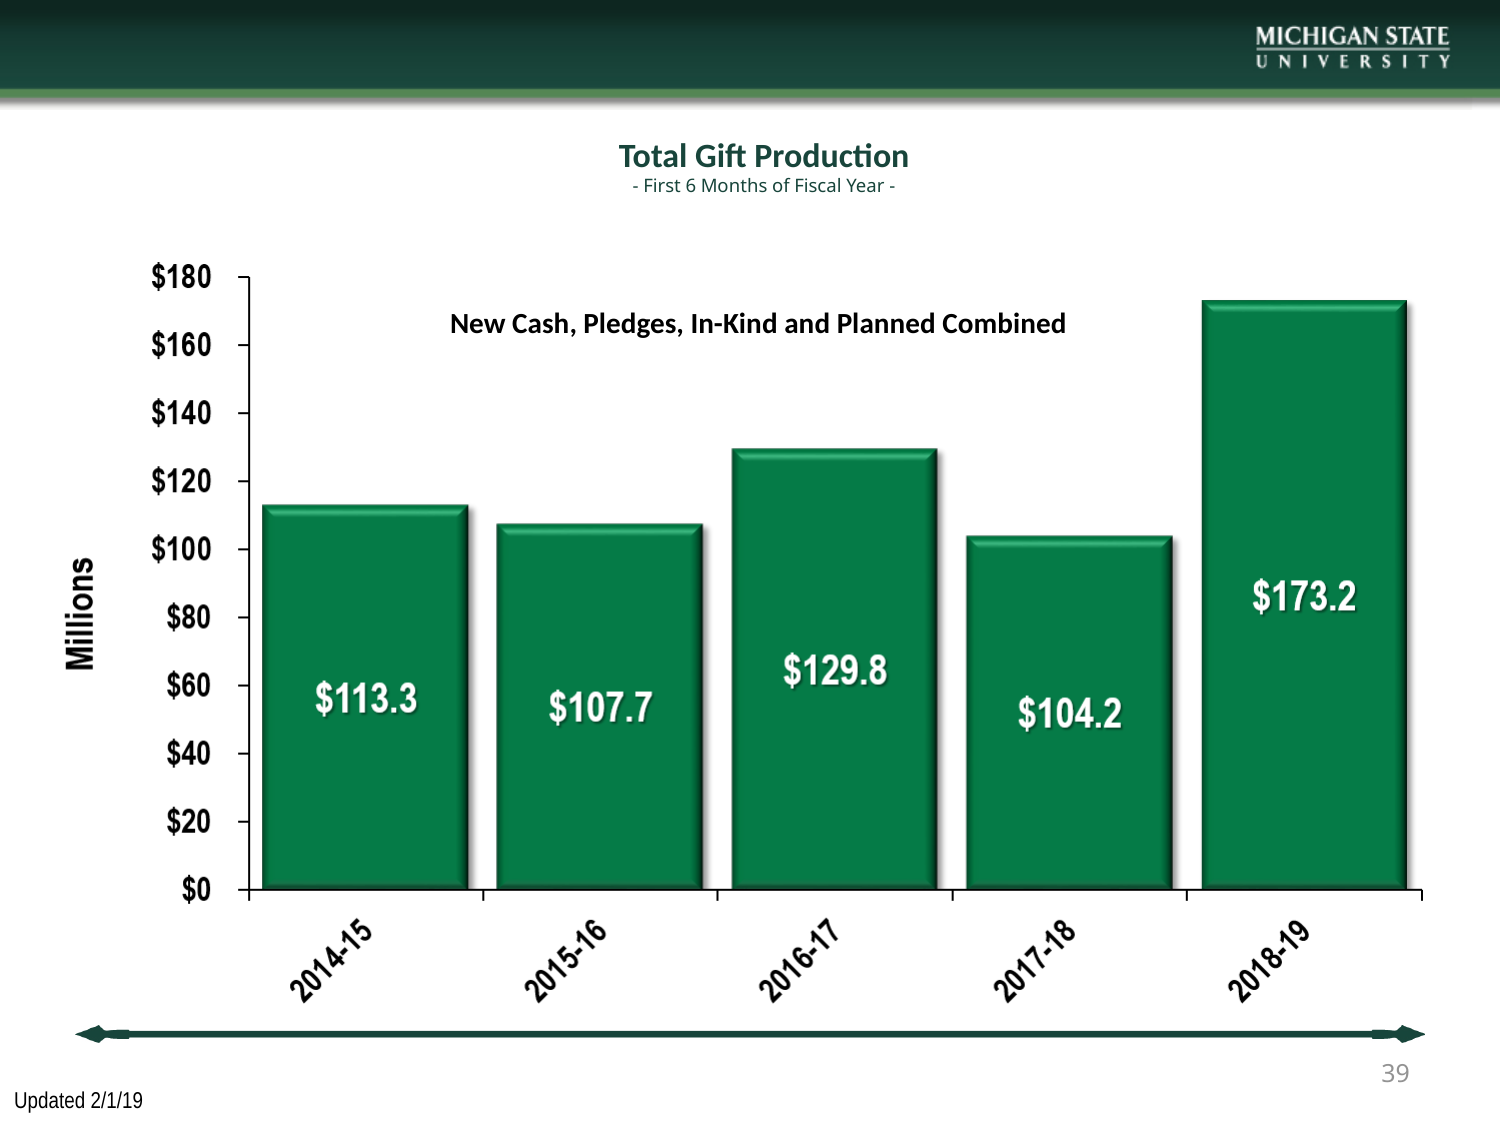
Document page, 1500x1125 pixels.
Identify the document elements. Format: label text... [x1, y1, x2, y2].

slide_number 39 [1074, 1050, 1425, 1103]
text_box Updated 2/1/19 [0, 1078, 159, 1121]
picture [0, 0, 1500, 110]
picture [34, 255, 1426, 1043]
title Total Gift Production - First 6 Months of Fiscal Year - [89, 126, 1440, 205]
